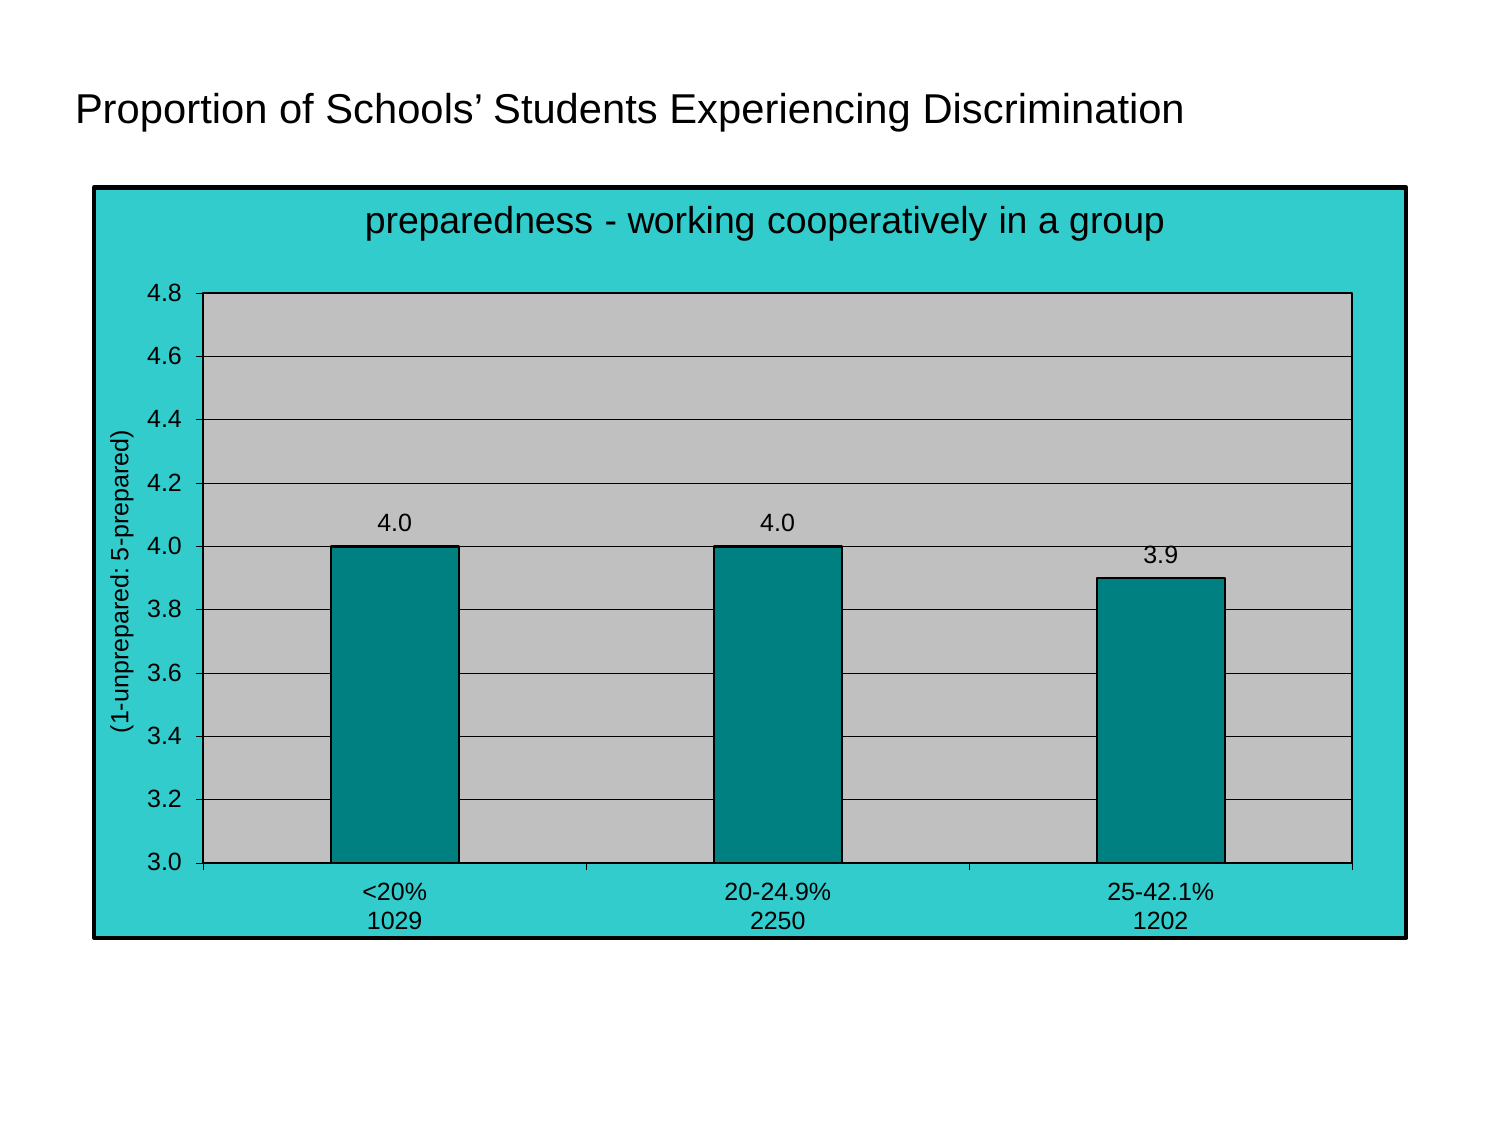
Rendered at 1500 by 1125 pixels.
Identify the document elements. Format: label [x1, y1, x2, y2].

picture [91, 185, 1409, 940]
